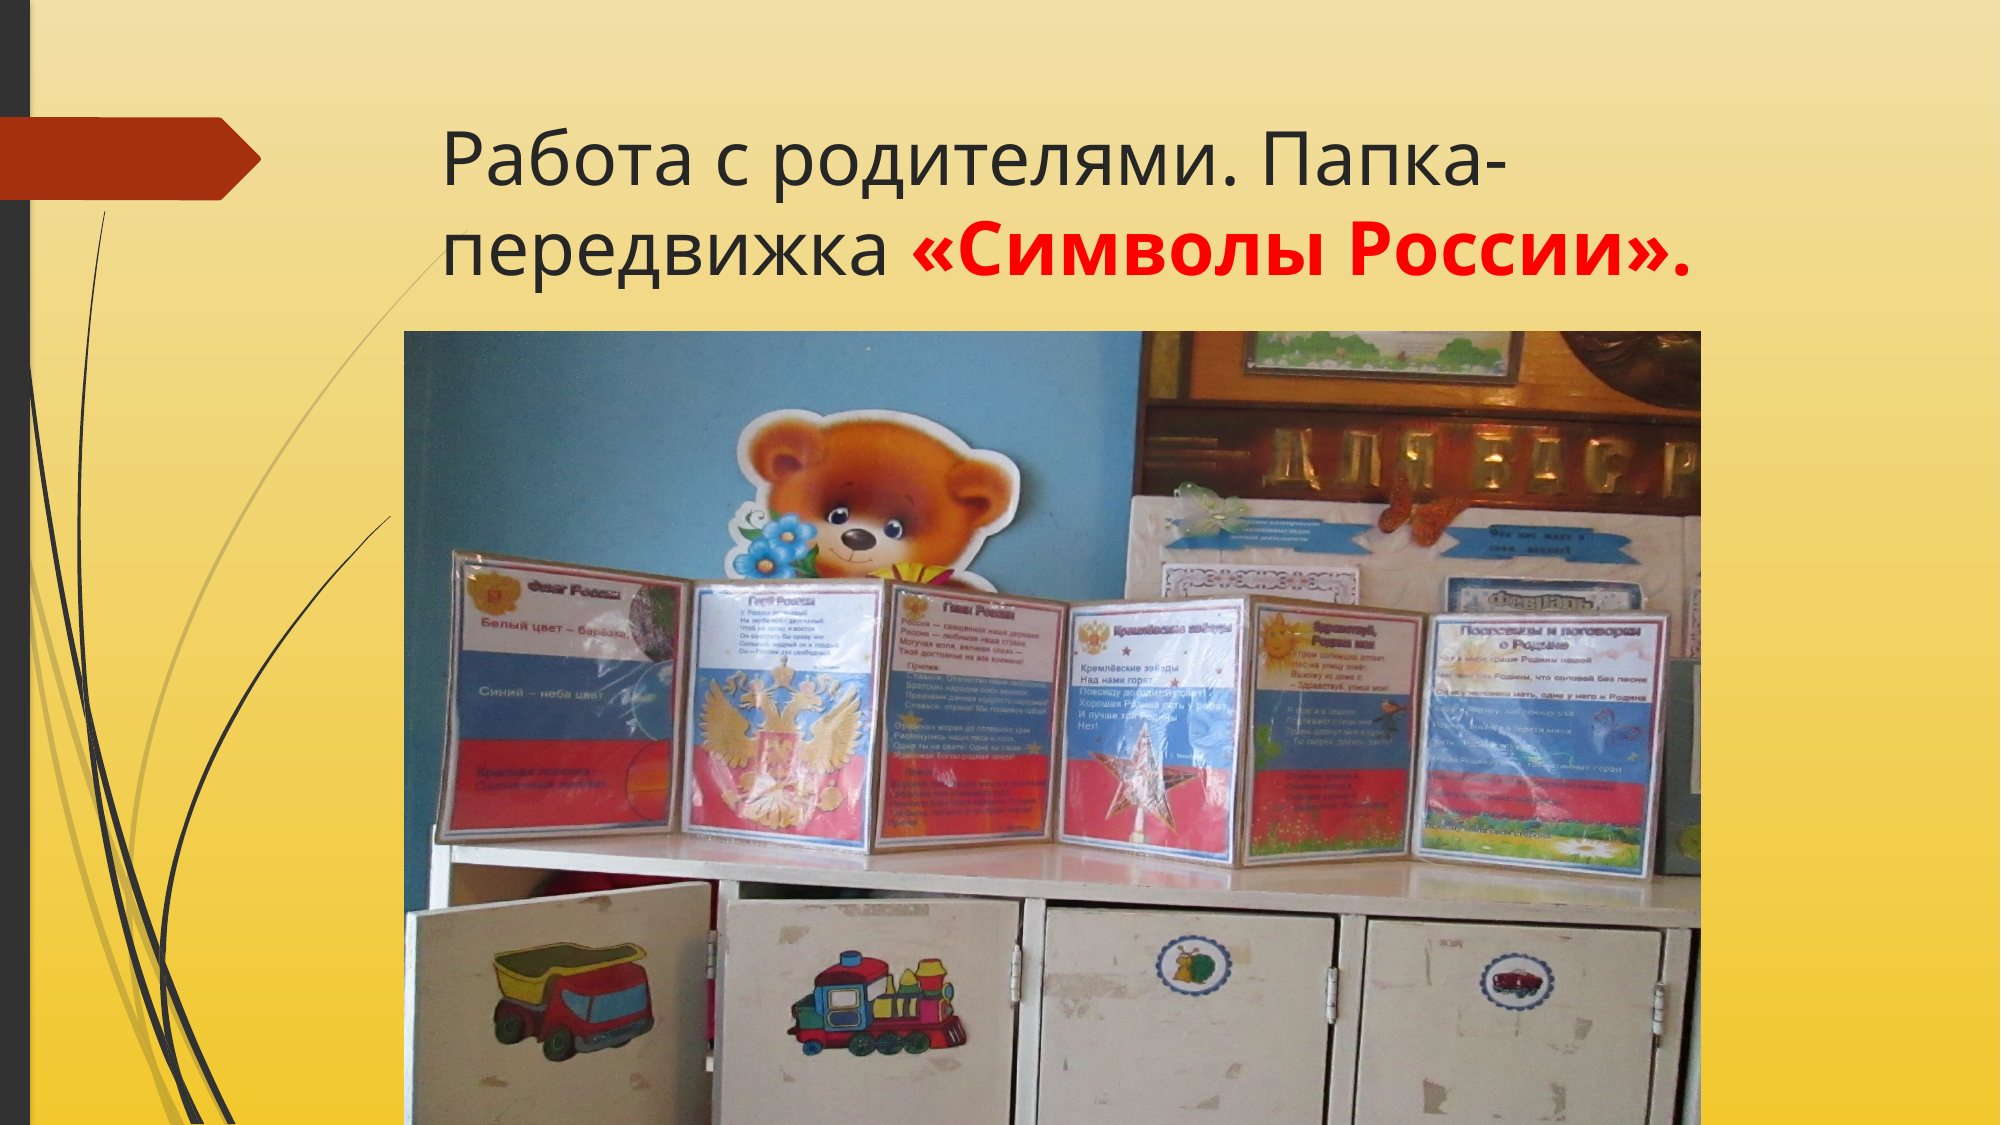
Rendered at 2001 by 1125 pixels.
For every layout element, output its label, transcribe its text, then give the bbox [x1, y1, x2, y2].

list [404, 331, 1701, 1125]
title Работа с родителями. Папка-передвижка «Символы России». [425, 102, 1888, 313]
